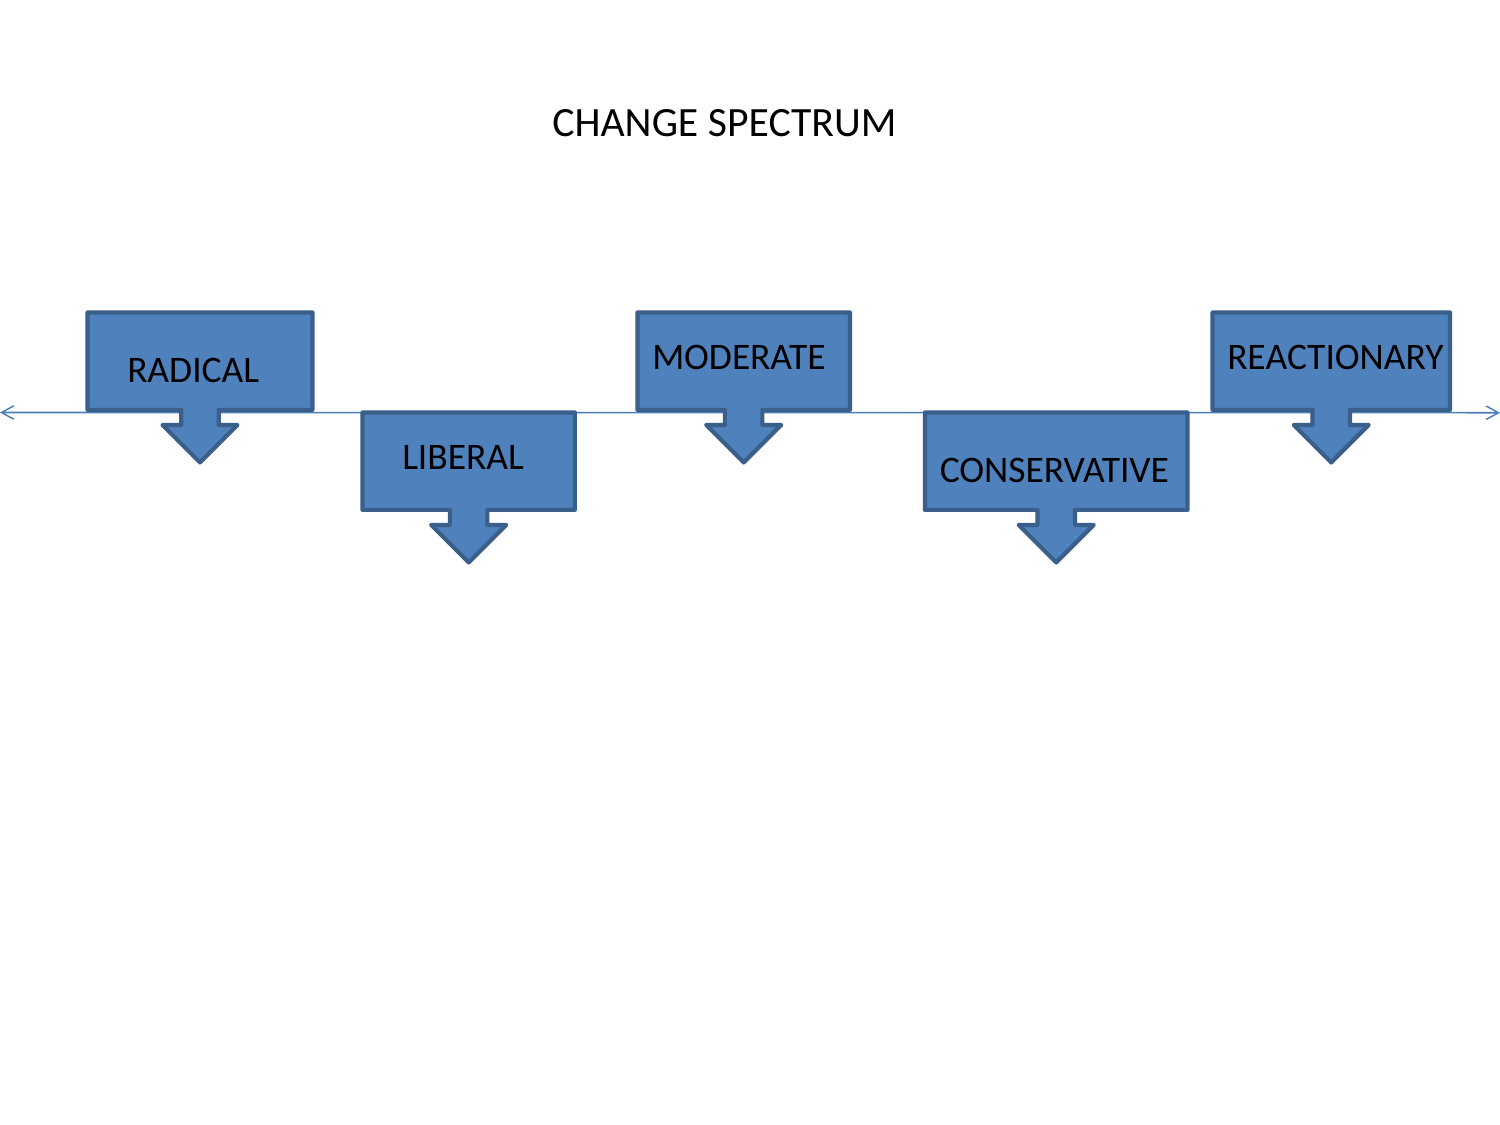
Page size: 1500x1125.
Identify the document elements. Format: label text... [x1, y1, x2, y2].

text_box [704, 422, 784, 465]
text_box RADICAL [112, 337, 300, 398]
text_box [1291, 422, 1371, 465]
text_box [1210, 310, 1453, 410]
text_box [360, 422, 577, 565]
text_box CHANGE SPECTRUM [537, 87, 925, 153]
text_box CONSERVATIVE [924, 437, 1200, 498]
text_box [160, 422, 240, 465]
text_box [85, 310, 315, 410]
text_box LIBERAL [387, 424, 563, 485]
text_box [635, 310, 853, 410]
text_box MODERATE [637, 324, 850, 385]
text_box [922, 422, 1190, 565]
text_box REACTIONARY [1212, 324, 1500, 385]
